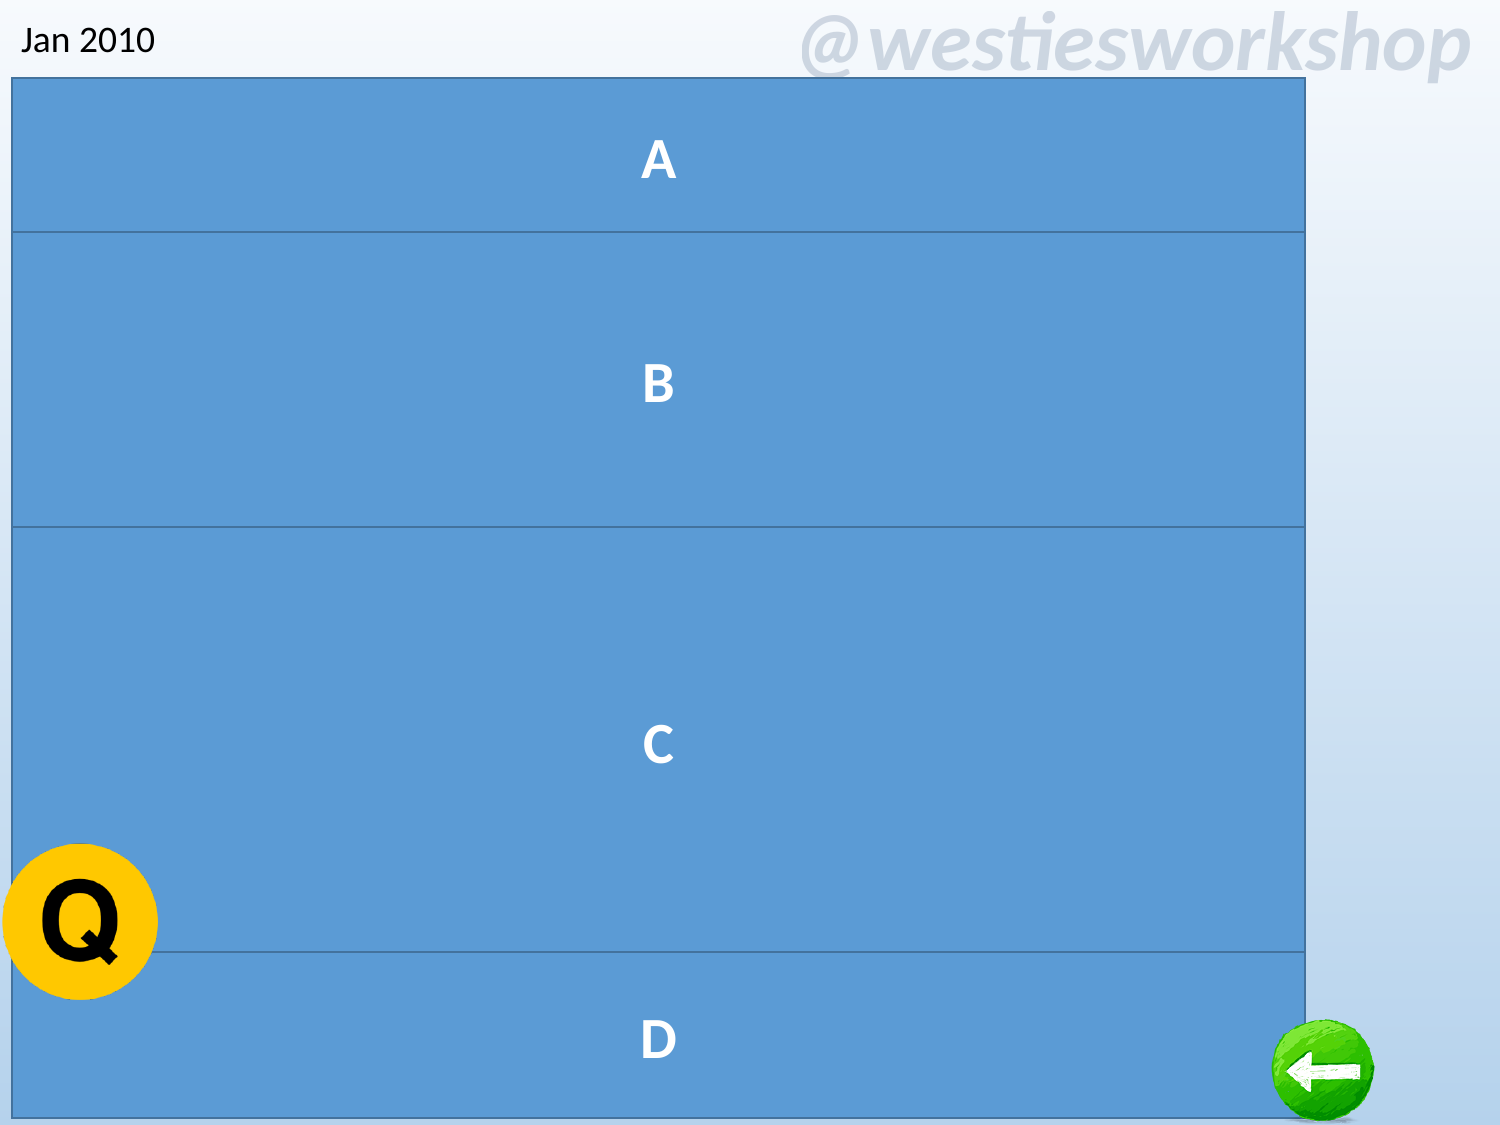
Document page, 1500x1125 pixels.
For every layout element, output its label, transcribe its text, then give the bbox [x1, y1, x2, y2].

picture [0, 78, 1376, 1125]
text_box Jan 2010 [6, 7, 171, 67]
